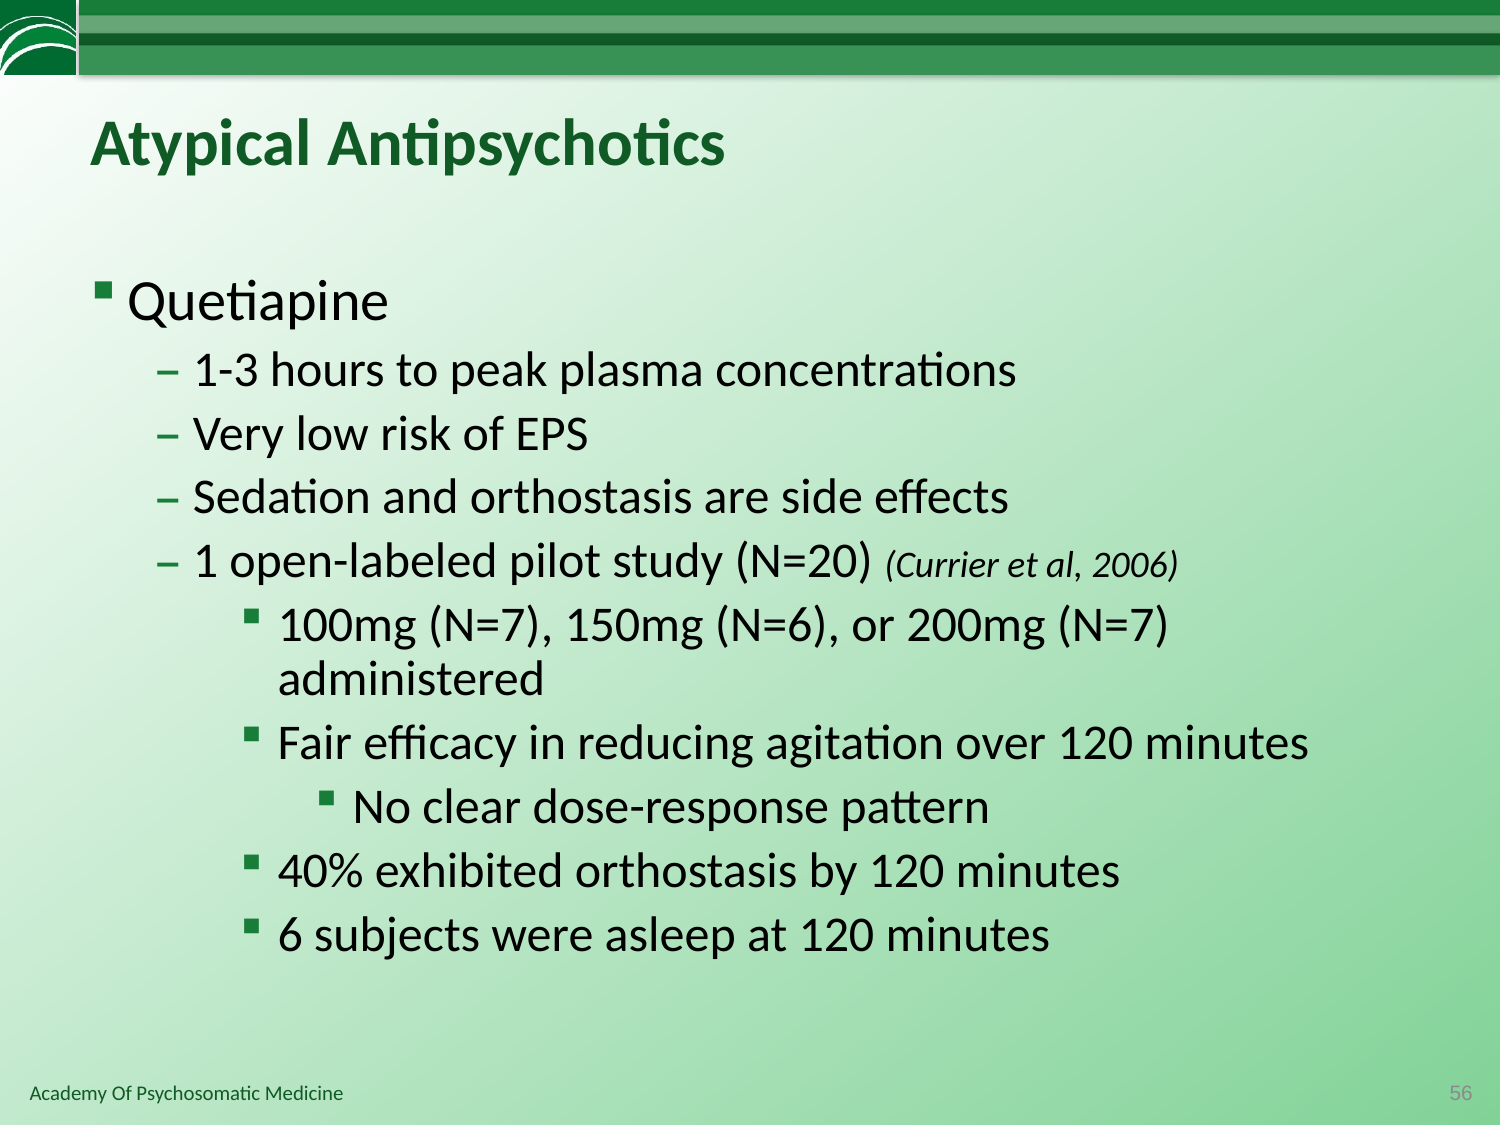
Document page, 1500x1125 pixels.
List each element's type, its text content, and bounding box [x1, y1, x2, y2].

picture [0, 0, 76, 75]
slide_number 56 [1427, 1062, 1488, 1122]
list Quetiapine 1-3 hours to peak plasma concentrations Very low risk of EPS Sedation and orthostasis are side effects 1 open-labeled pilot study (N=20) (Currier et al, 2006) 100mg (N=7), 150mg (N=6), or 200mg (N=7) administered Fair efficacy in reducing agitation over 120 minutes No clear dose-response pattern 40% exhibited orthostasis by 120 minutes 6 subjects were asleep at 120 minutes [75, 262, 1425, 1005]
title Atypical Antipsychotics [75, 45, 1425, 233]
